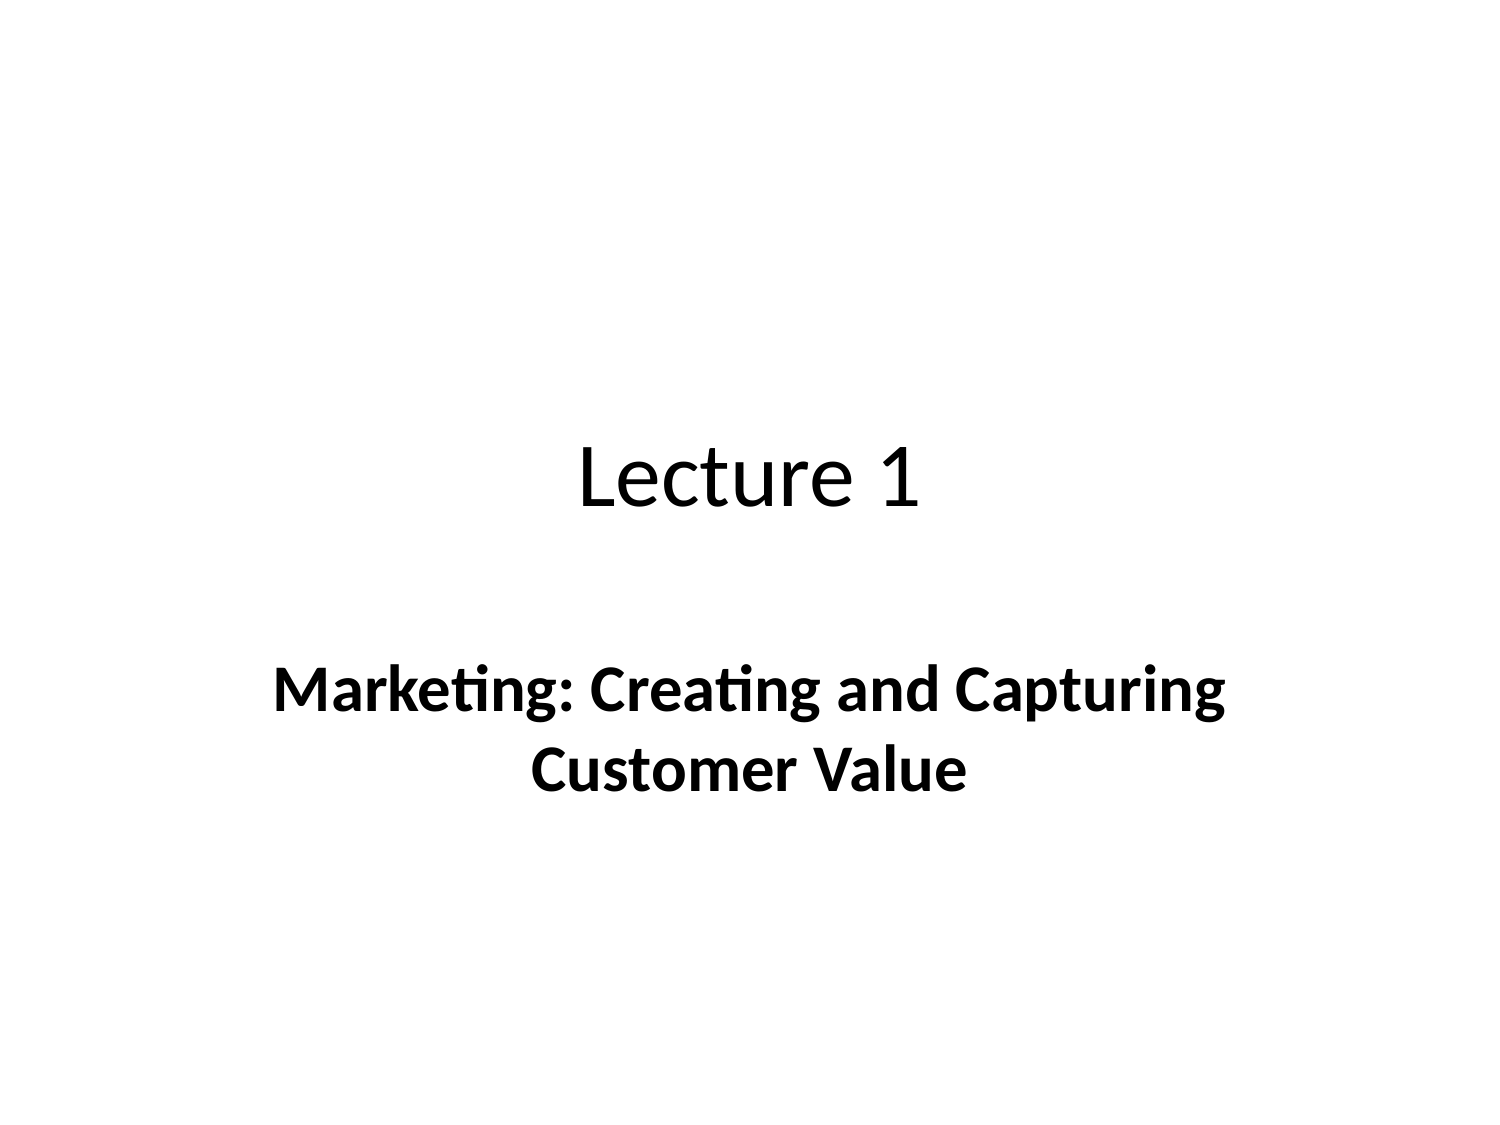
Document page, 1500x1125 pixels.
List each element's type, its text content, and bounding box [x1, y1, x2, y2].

subtitle Marketing: Creating and Capturing Customer Value [225, 637, 1275, 925]
title Lecture 1 [112, 349, 1388, 591]
